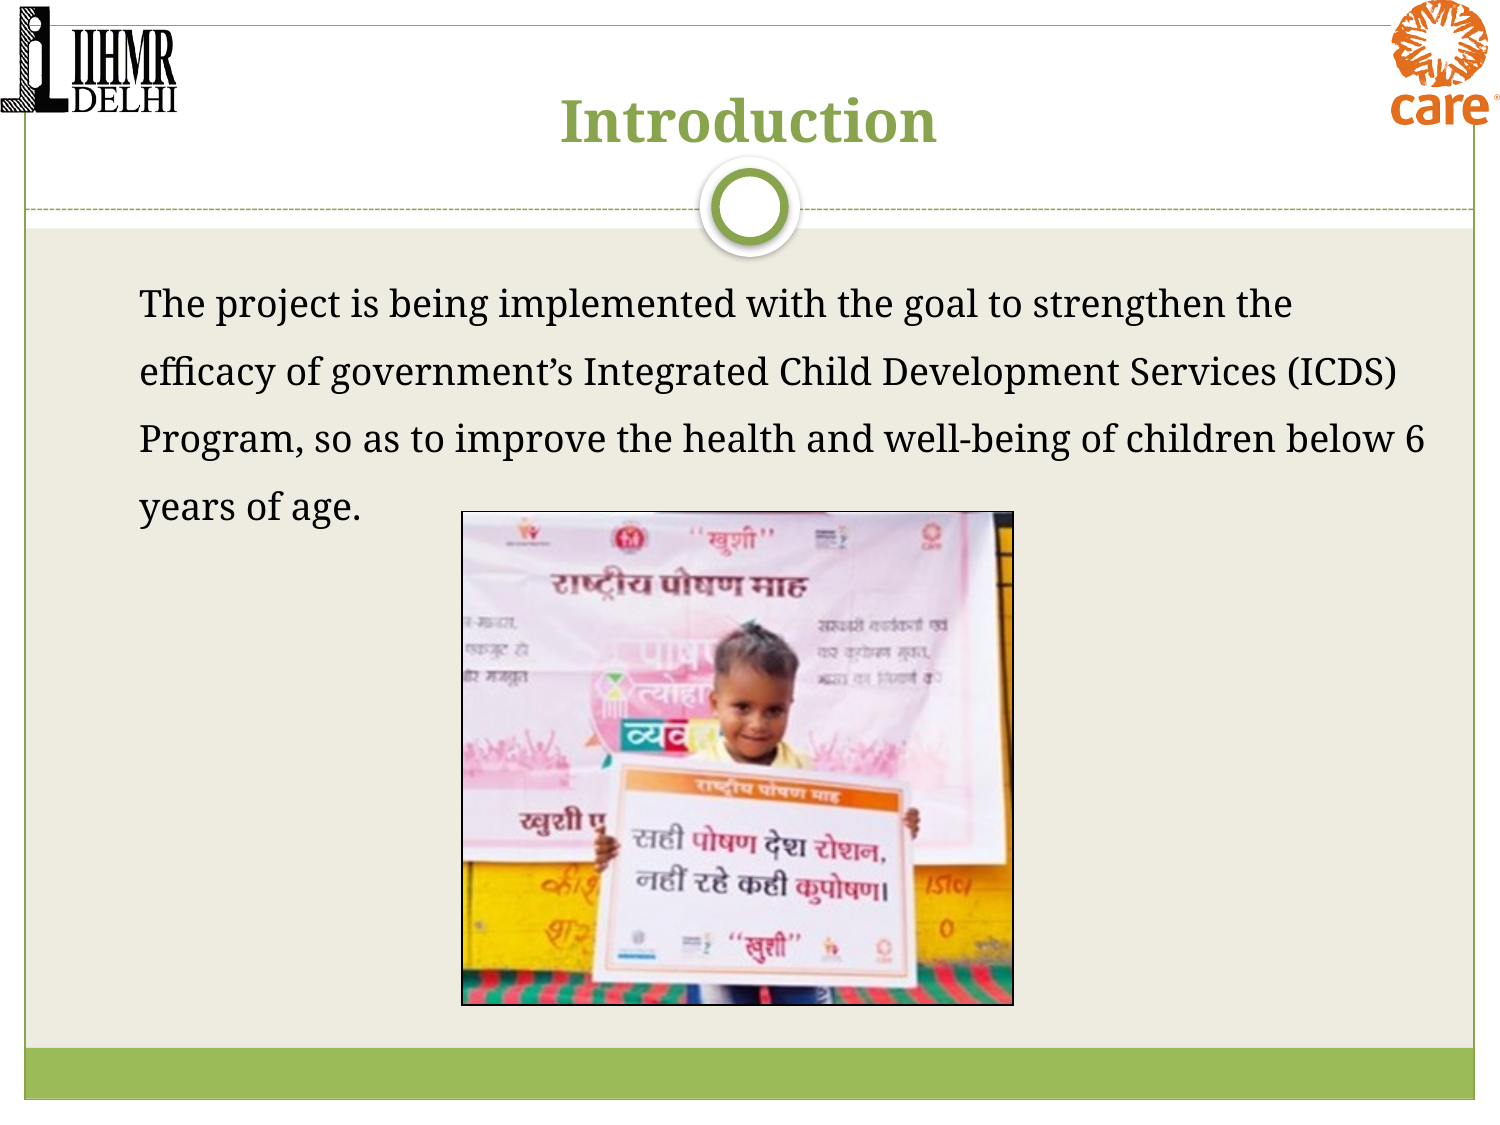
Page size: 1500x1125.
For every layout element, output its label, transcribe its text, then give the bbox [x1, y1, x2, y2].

picture [0, 3, 188, 113]
list The project is being implemented with the goal to strengthen the efficacy of government’s Integrated Child Development Services (ICDS) Program, so as to improve the health and well-being of children below 6 years of age. [49, 250, 1445, 1001]
picture [462, 512, 1013, 1005]
title Introduction [49, 37, 1450, 162]
picture [1391, 0, 1500, 126]
